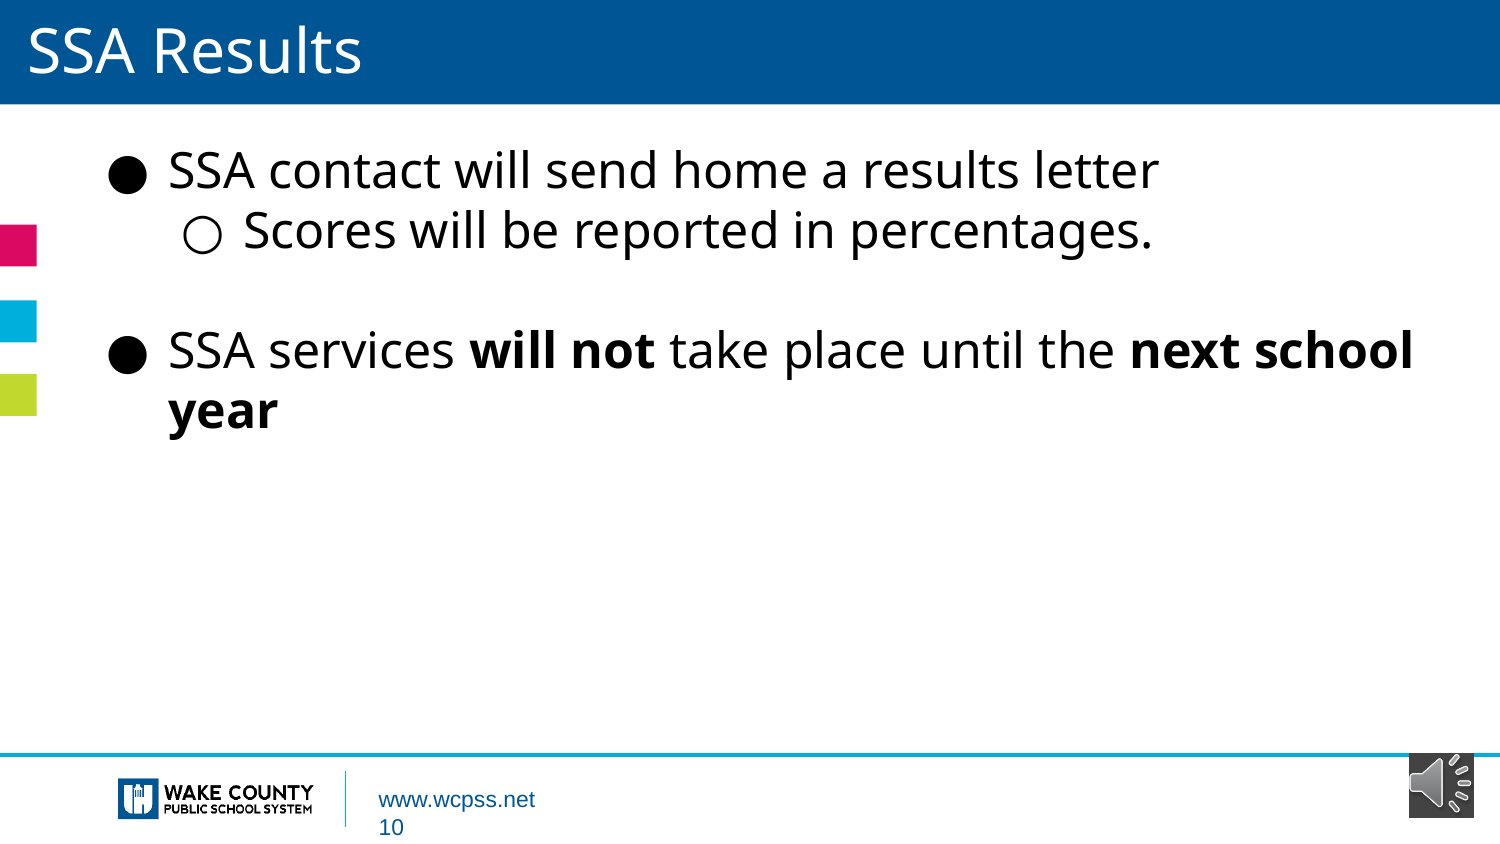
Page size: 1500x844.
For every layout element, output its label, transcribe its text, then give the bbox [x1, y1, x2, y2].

picture [1408, 751, 1476, 819]
picture [113, 771, 316, 828]
text_box SSA contact will send home a results letter Scores will be reported in percentages. SSA services will not take place until the next school year [78, 123, 1489, 586]
title SSA Results [21, 0, 1372, 124]
